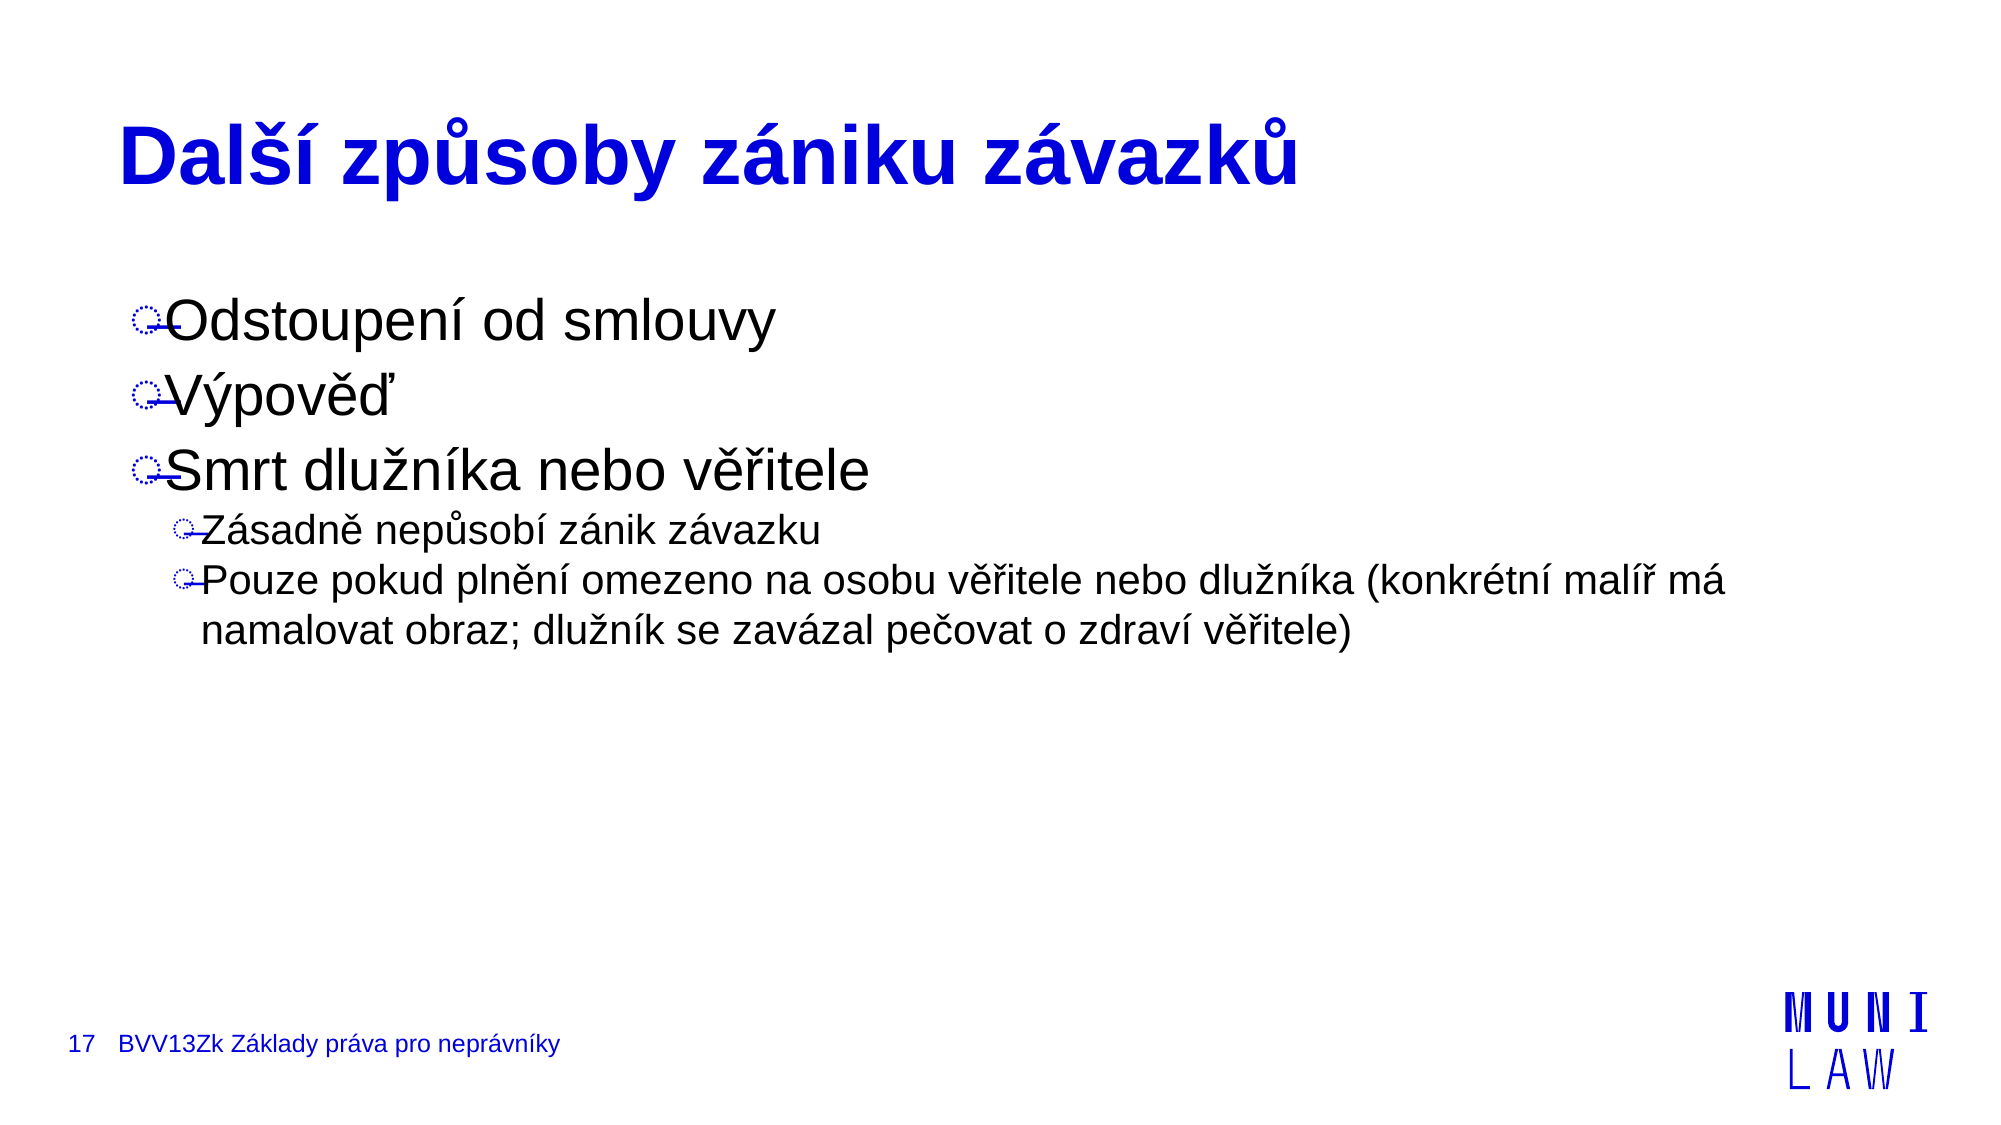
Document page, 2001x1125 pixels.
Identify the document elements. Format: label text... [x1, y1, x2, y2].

title Další způsoby zániku závazků [118, 118, 1883, 193]
slide_number 17 [67, 1021, 110, 1063]
footer BVV13Zk Základy práva pro neprávníky [118, 1021, 1418, 1063]
list Odstoupení od smlouvy Výpověď Smrt dlužníka nebo věřitele Zásadně nepůsobí zánik závazku Pouze pokud plnění omezeno na osobu věřitele nebo dlužníka (konkrétní malíř má namalovat obraz; dlužník se zavázal pečovat o zdraví věřitele) [118, 277, 1883, 957]
